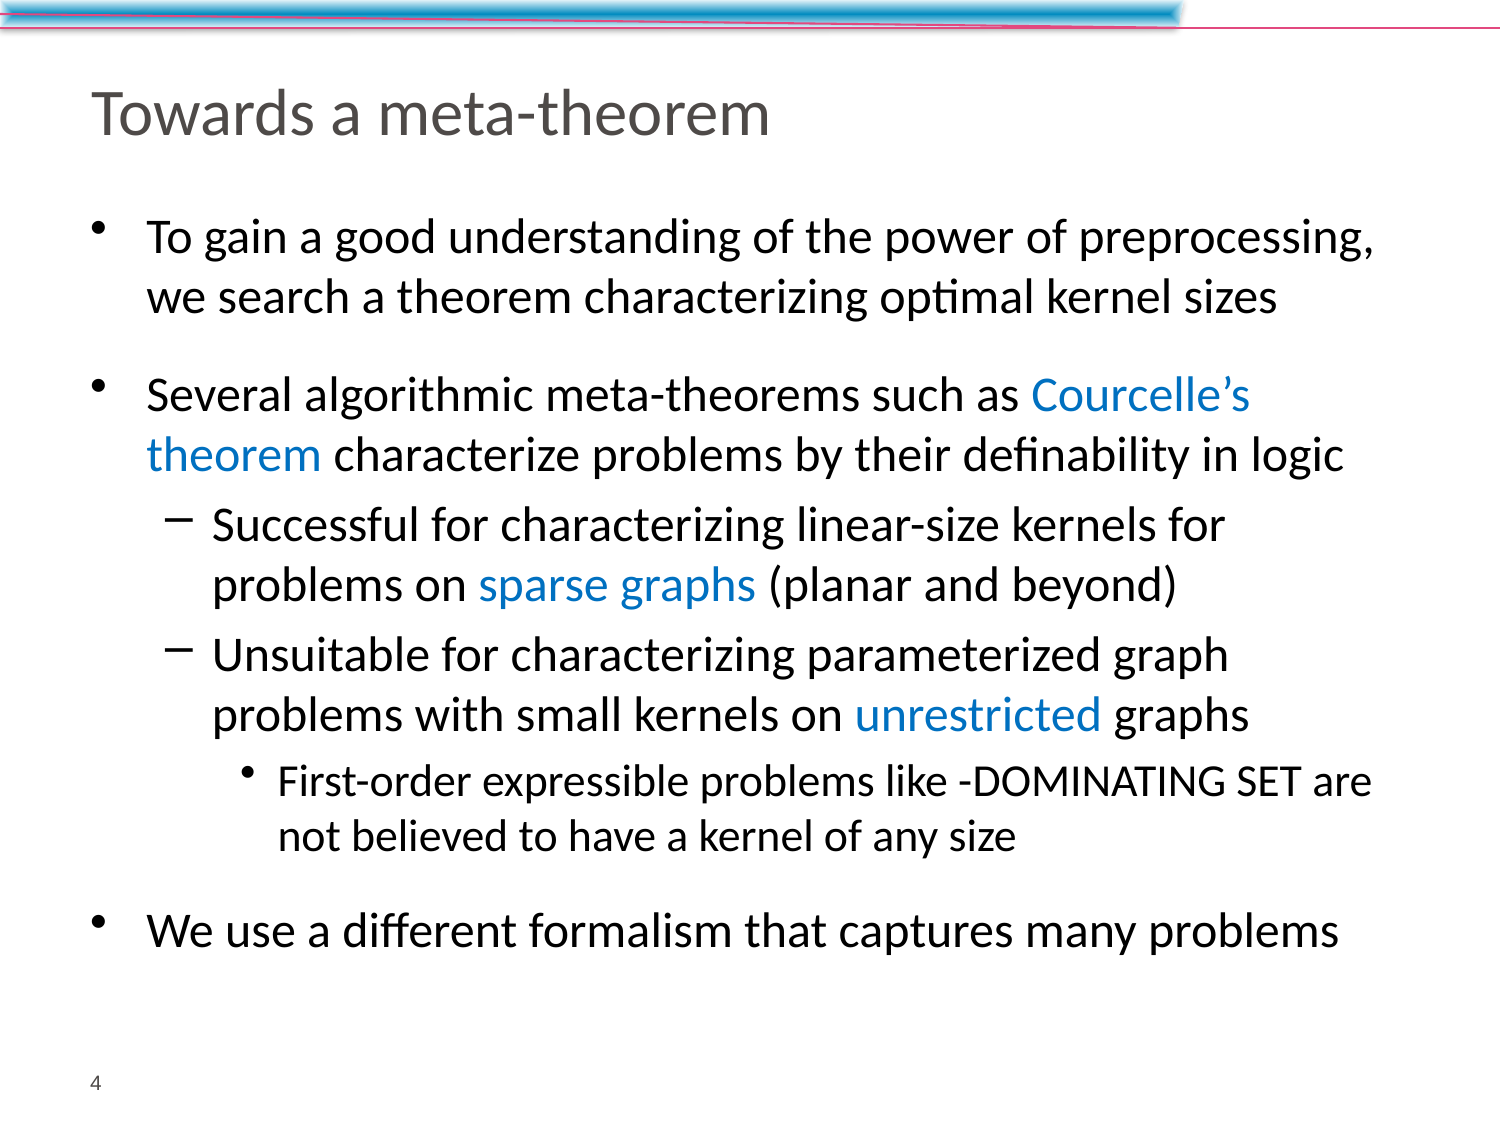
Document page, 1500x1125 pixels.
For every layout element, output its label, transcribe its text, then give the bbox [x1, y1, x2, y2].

slide_number 4 [75, 1069, 396, 1115]
title Towards a meta-theorem [76, 57, 1427, 161]
